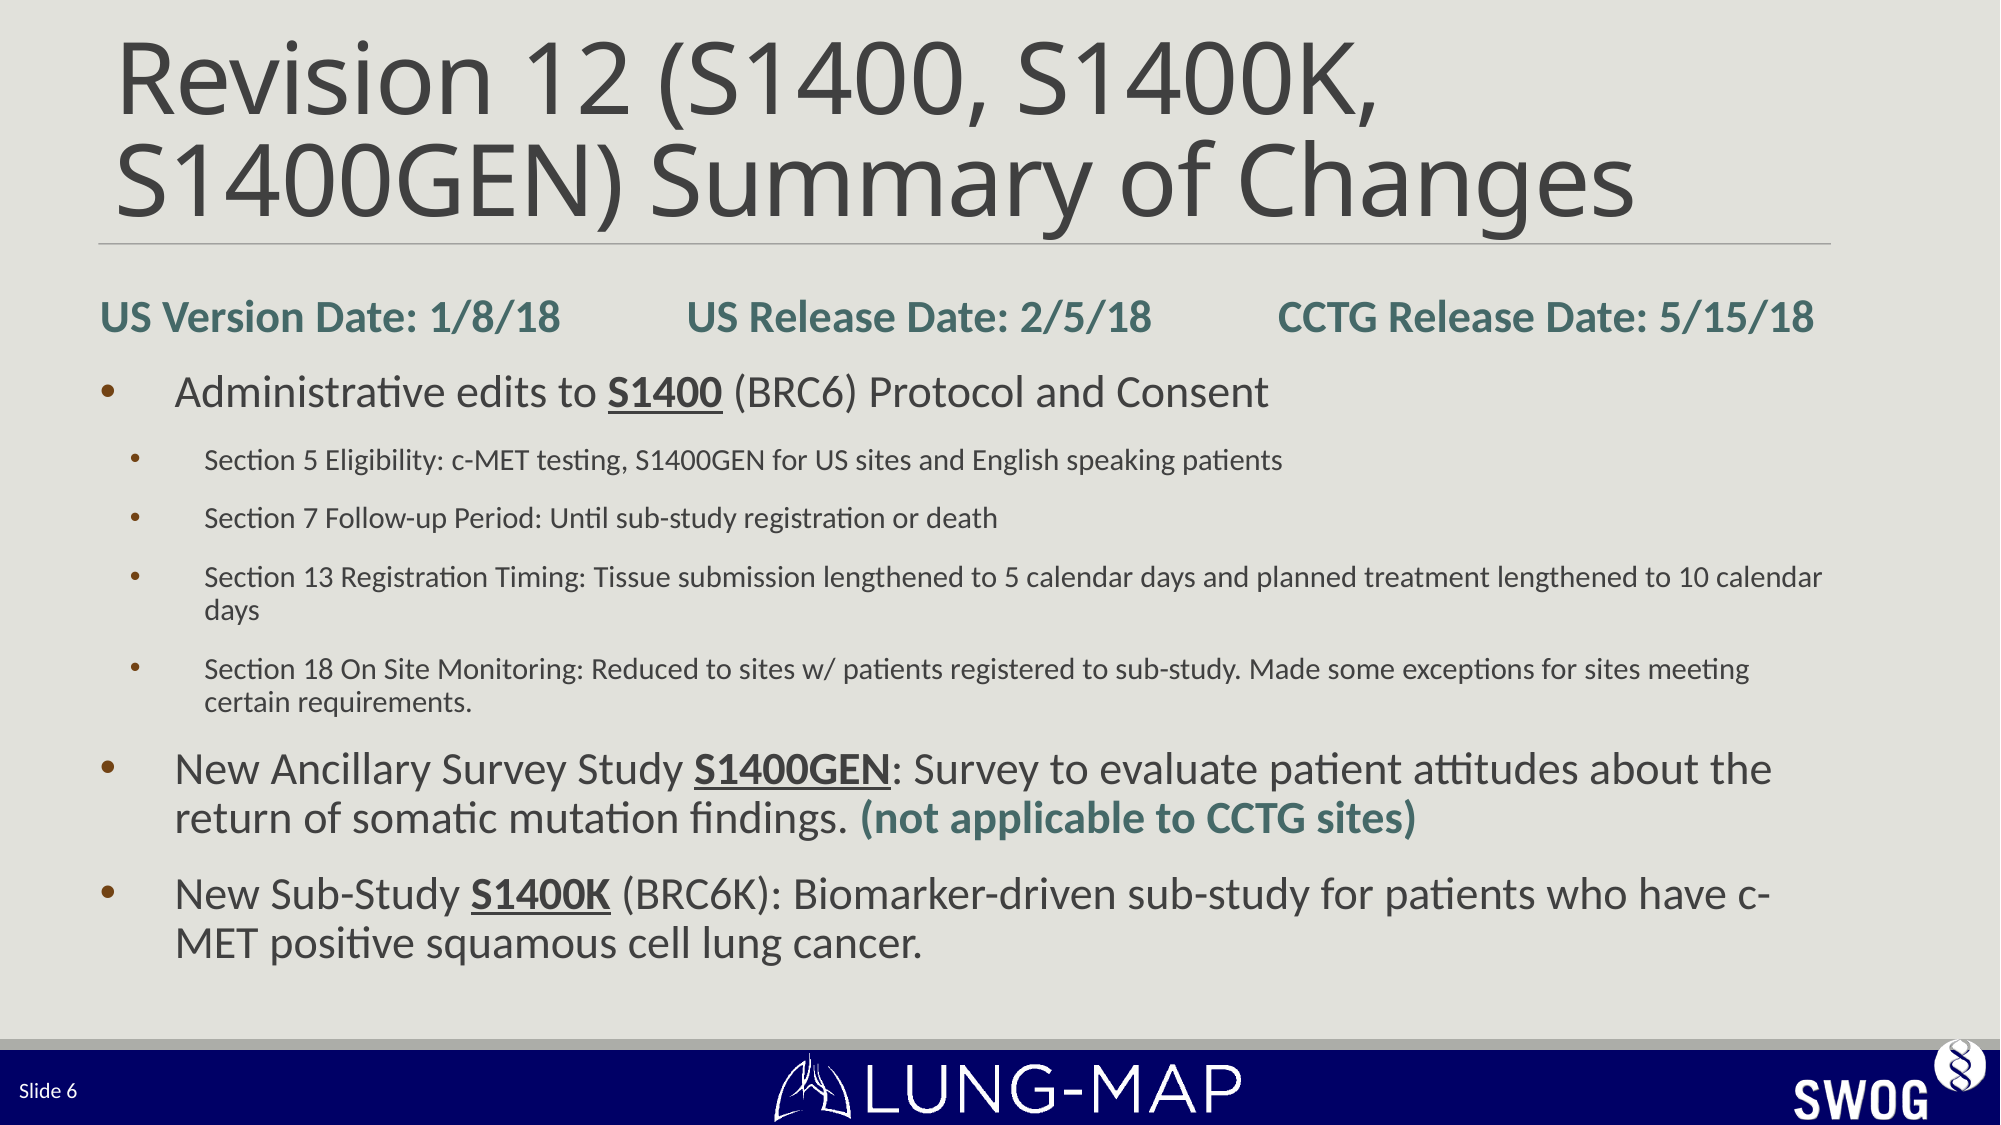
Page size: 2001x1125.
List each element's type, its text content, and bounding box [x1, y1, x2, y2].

slide_number Slide 6 [4, 1059, 239, 1120]
picture [1794, 1039, 1986, 1120]
picture [769, 1053, 1241, 1122]
title Revision 12 (S1400, S1400K, S1400GEN) Summary of Changes [99, 5, 1830, 245]
list US Version Date: 1/8/18 US Release Date: 2/5/18 CCTG Release Date: 5/15/18 Administrative edits to S1400 (BRC6) Protocol and Consent Section 5 Eligibility: c-MET testing, S1400GEN for US sites and English speaking patients Section 7 Follow-up Period: Until sub-study registration or death Section 13 Registration Timing: Tissue submission lengthened to 5 calendar days and planned treatment lengthened to 10 calendar days Section 18 On Site Monitoring: Reduced to sites w/ patients registered to sub-study. Made some exceptions for sites meeting certain requirements. New Ancillary Survey Study S1400GEN: Survey to evaluate patient attitudes about the return of somatic mutation findings. (not applicable to CCTG sites) New Sub-Study S1400K (BRC6K): Biomarker-driven sub-study for patients who have c-MET positive squamous cell lung cancer. [99, 285, 1830, 978]
